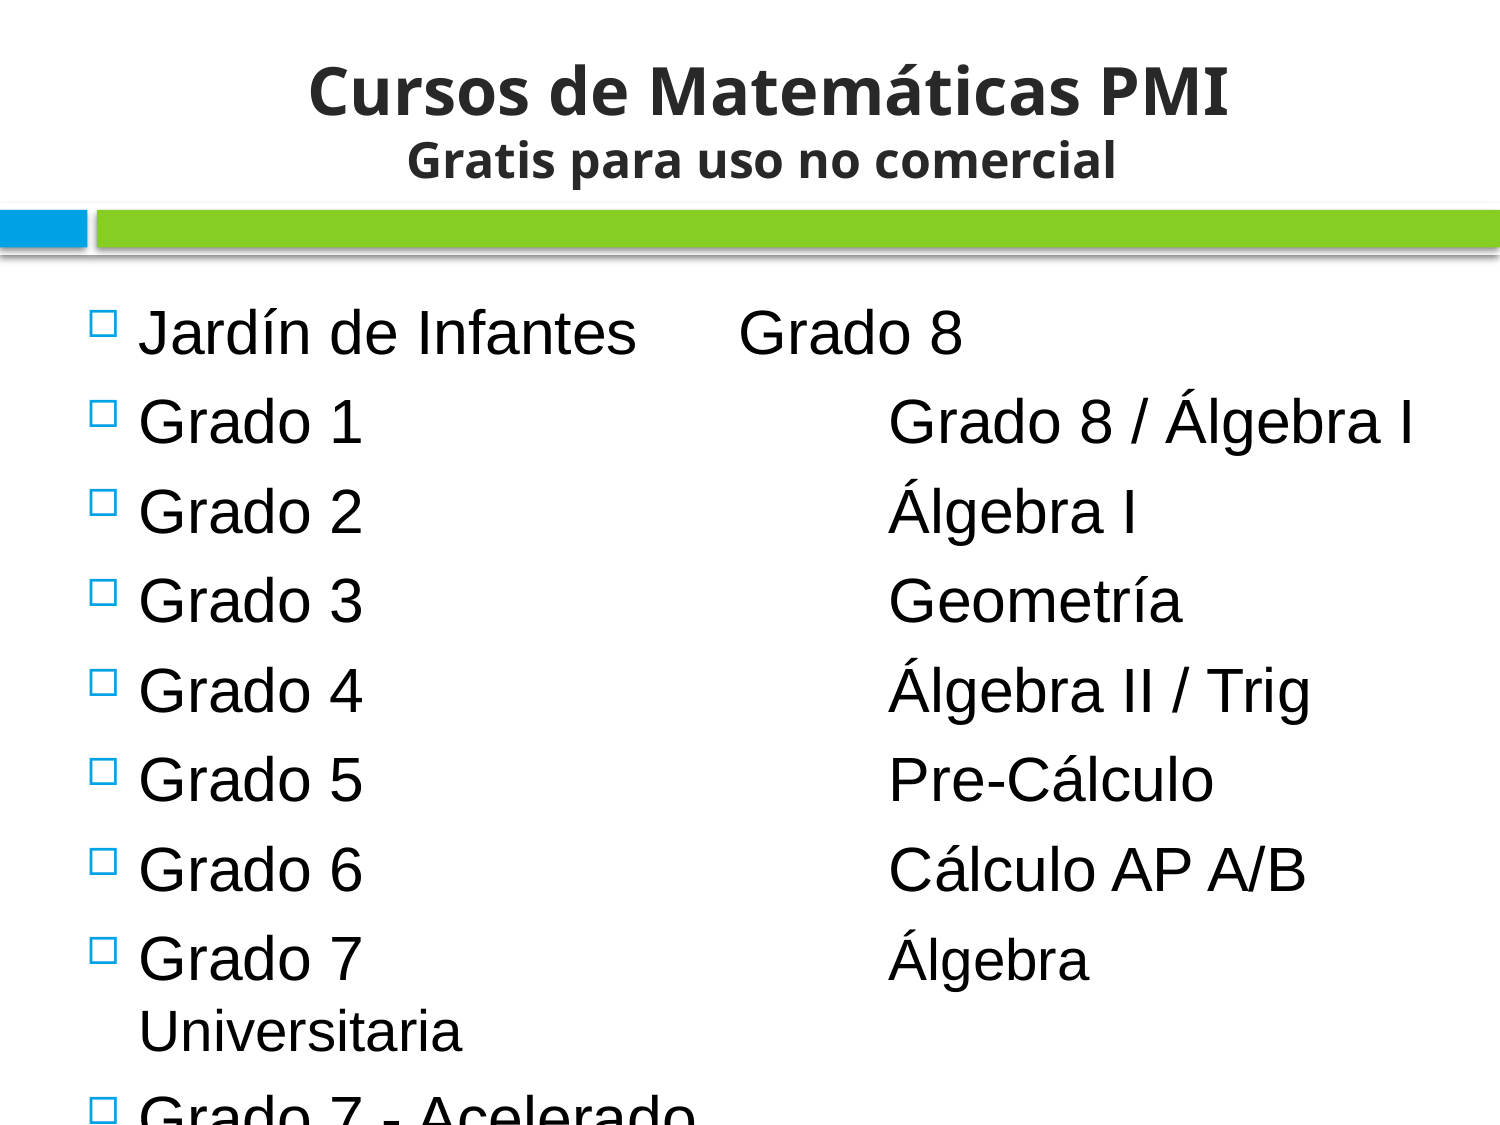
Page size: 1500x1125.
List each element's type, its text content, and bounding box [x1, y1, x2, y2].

list Jardín de Infantes Grado 8 Grado 1 Grado 8 / Álgebra I Grado 2 Álgebra I Grado 3 Geometría Grado 4 Álgebra II / Trig Grado 5 Pre-Cálculo Grado 6 Cálculo AP A/B Grado 7 Álgebra Universitaria Grado 7 - Acelerado [71, 283, 1438, 1085]
title Cursos de Matemáticas PMI Gratis para uso no comercial [99, 37, 1438, 201]
